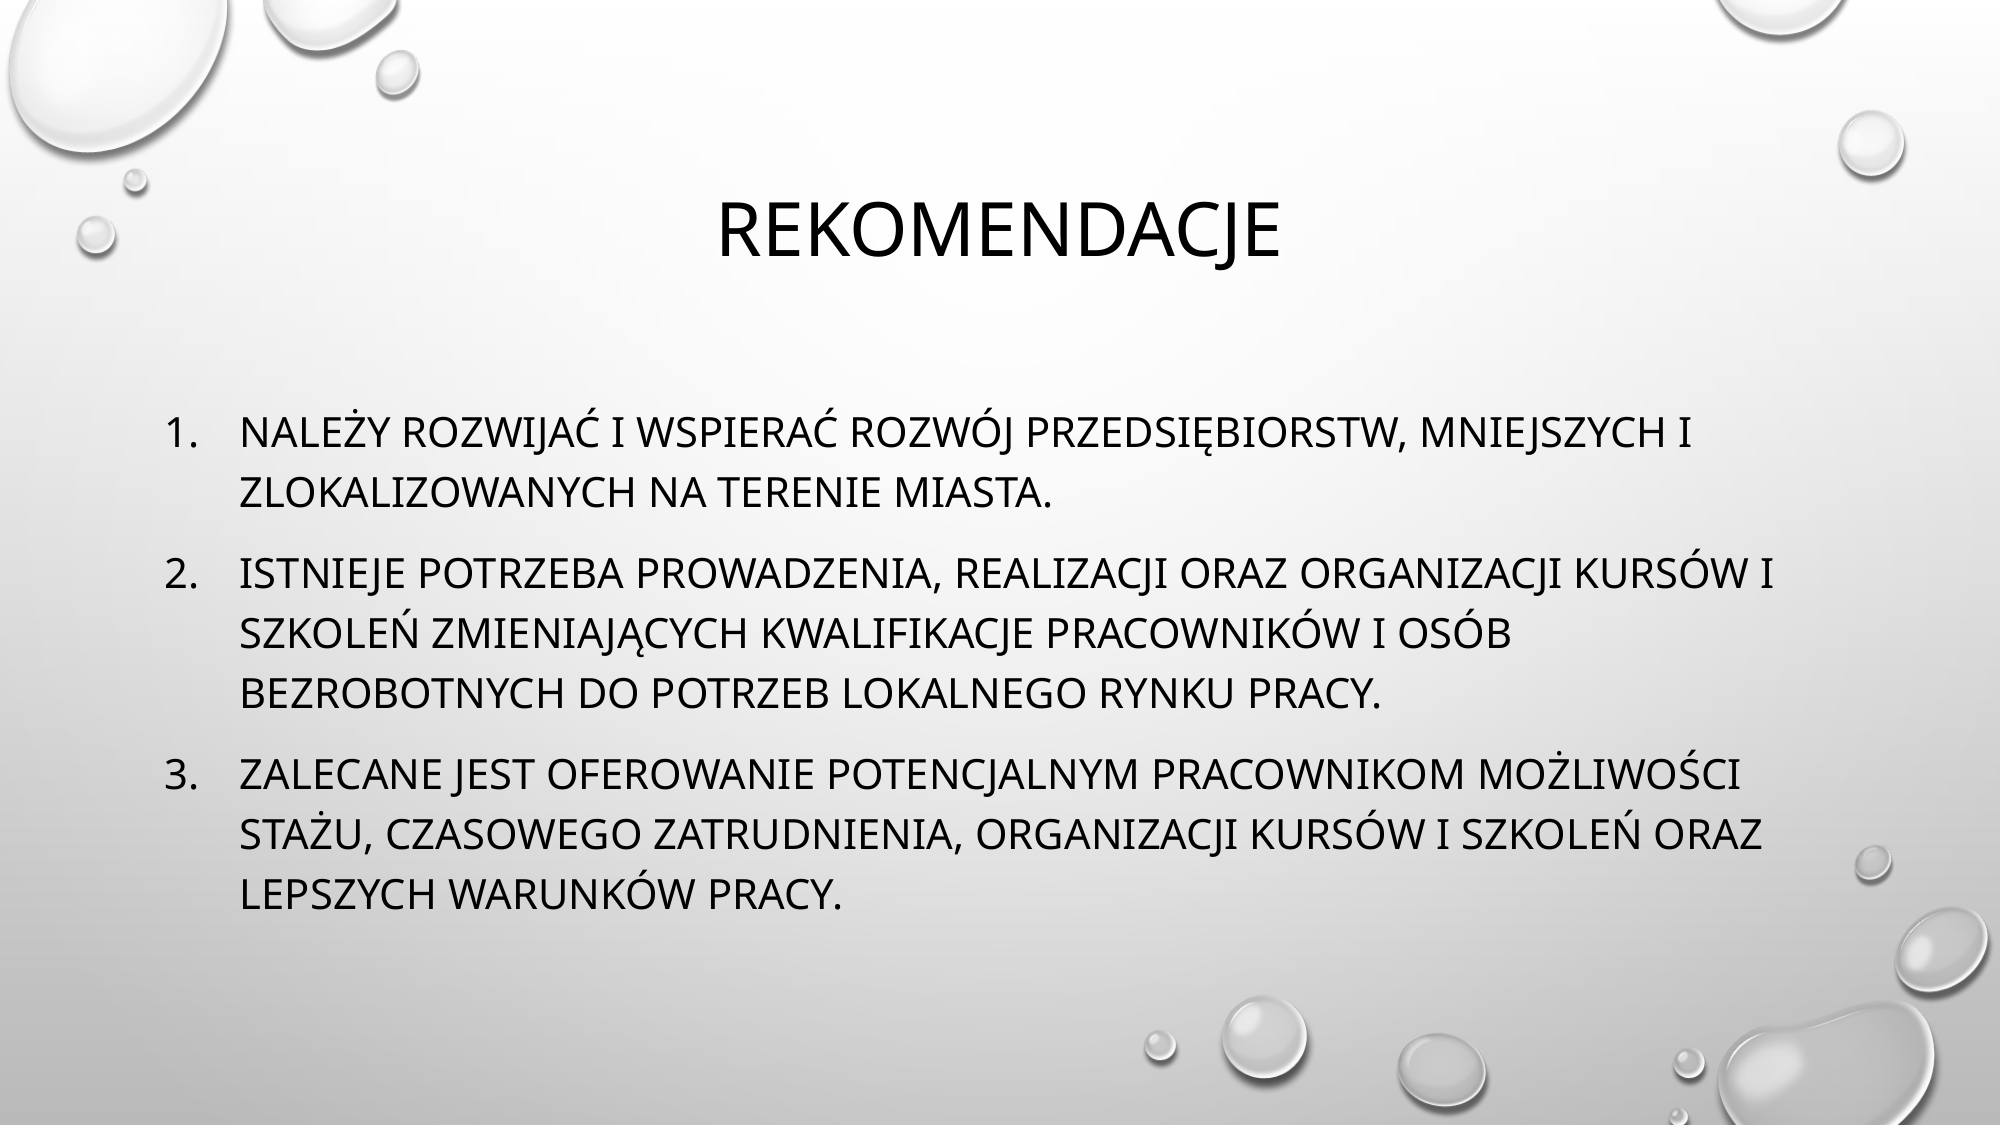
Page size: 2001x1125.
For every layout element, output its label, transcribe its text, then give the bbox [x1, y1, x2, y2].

title Rekomendacje [149, 101, 1851, 364]
picture [0, 0, 2000, 1125]
list Należy rozwijać i wspierać rozwój przedsiębiorstw, mniejszych i zlokalizowanych na terenie miasta. Istnieje potrzeba prowadzenia, realizacji oraz organizacji kursów i szkoleń zmieniających kwalifikacje pracowników i osób bezrobotnych do potrzeb lokalnego rynku pracy. Zalecane jest oferowanie potencjalnym pracownikom możliwości stażu, czasowego zatrudnienia, organizacji kursów i szkoleń oraz lepszych warunków pracy. [149, 388, 1850, 950]
